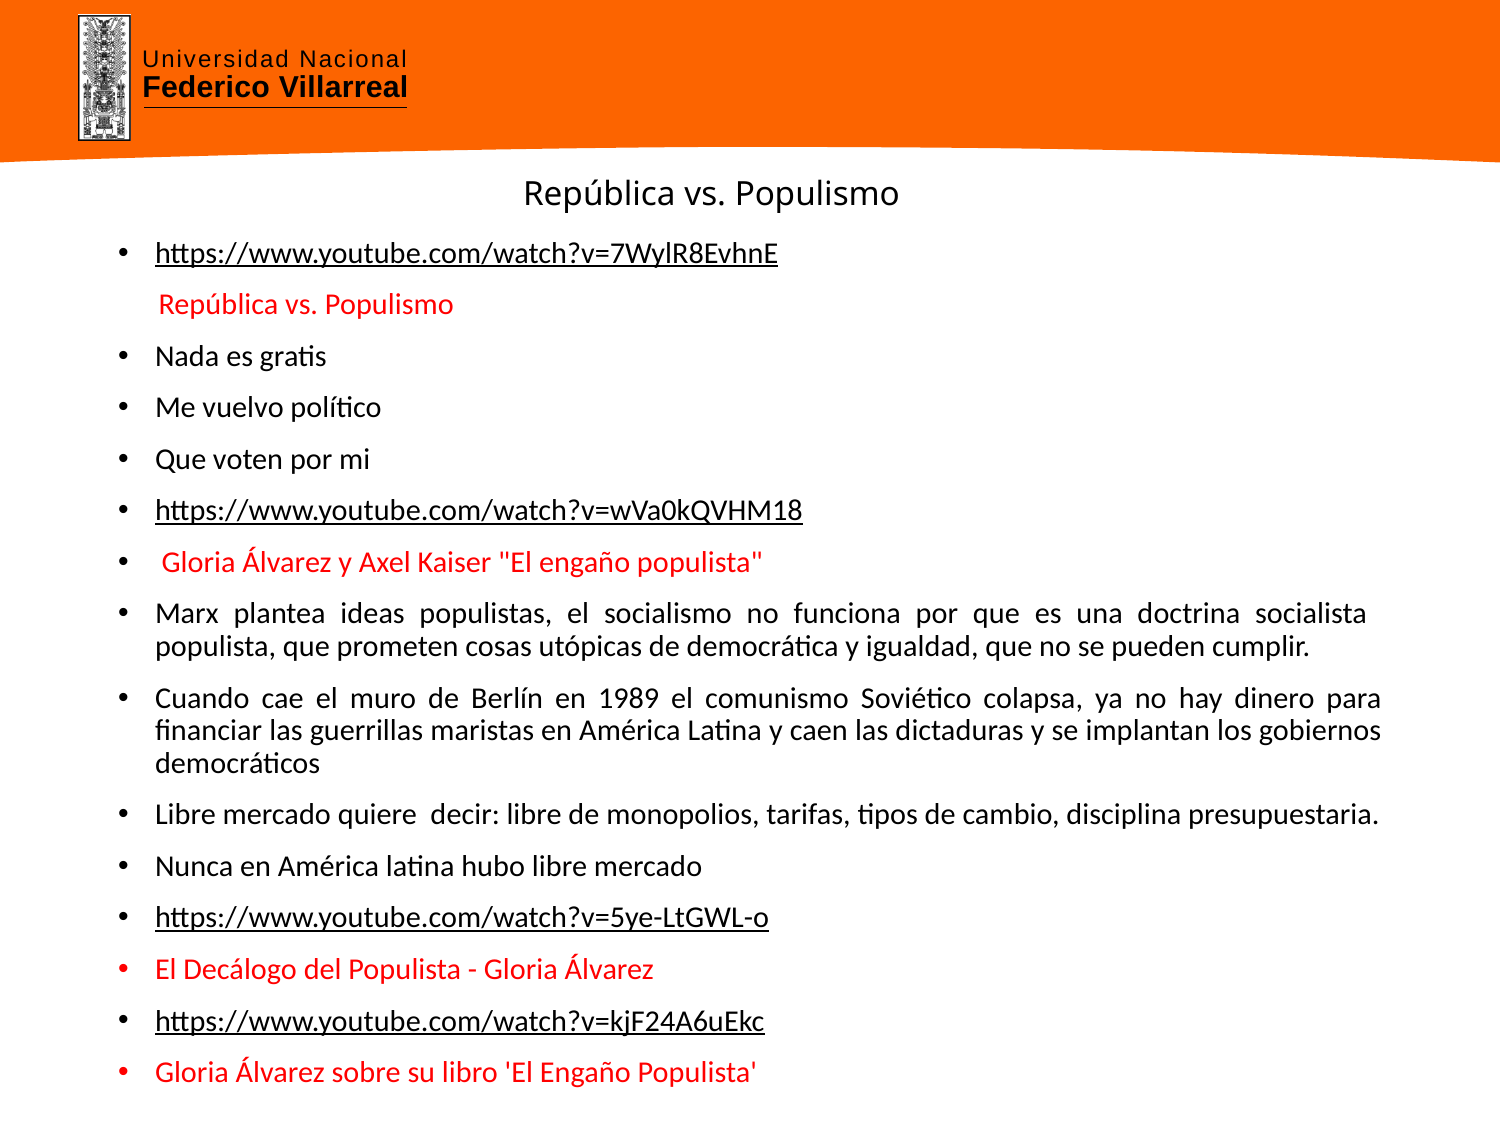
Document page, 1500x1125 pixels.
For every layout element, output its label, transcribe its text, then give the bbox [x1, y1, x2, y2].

title República vs. Populismo [103, 159, 1397, 229]
list https://www.youtube.com/watch?v=7WylR8EvhnE República vs. Populismo Nada es gratis Me vuelvo político Que voten por mi https://www.youtube.com/watch?v=wVa0kQVHM18 Gloria Álvarez y Axel Kaiser "El engaño populista" Marx plantea ideas populistas, el socialismo no funciona por que es una doctrina socialista populista, que prometen cosas utópicas de democrática y igualdad, que no se pueden cumplir. Cuando cae el muro de Berlín en 1989 el comunismo Soviético colapsa, ya no hay dinero para financiar las guerrillas maristas en América Latina y caen las dictaduras y se implantan los gobiernos democráticos Libre mercado quiere decir: libre de monopolios, tarifas, tipos de cambio, disciplina presupuestaria. Nunca en América latina hubo libre mercado https://www.youtube.com/watch?v=5ye-LtGWL-o El Decálogo del Populista - Gloria Álvarez https://www.youtube.com/watch?v=kjF24A6uEkc Gloria Álvarez sobre su libro 'El Engaño Populista' [103, 229, 1397, 1114]
picture [78, 14, 131, 141]
